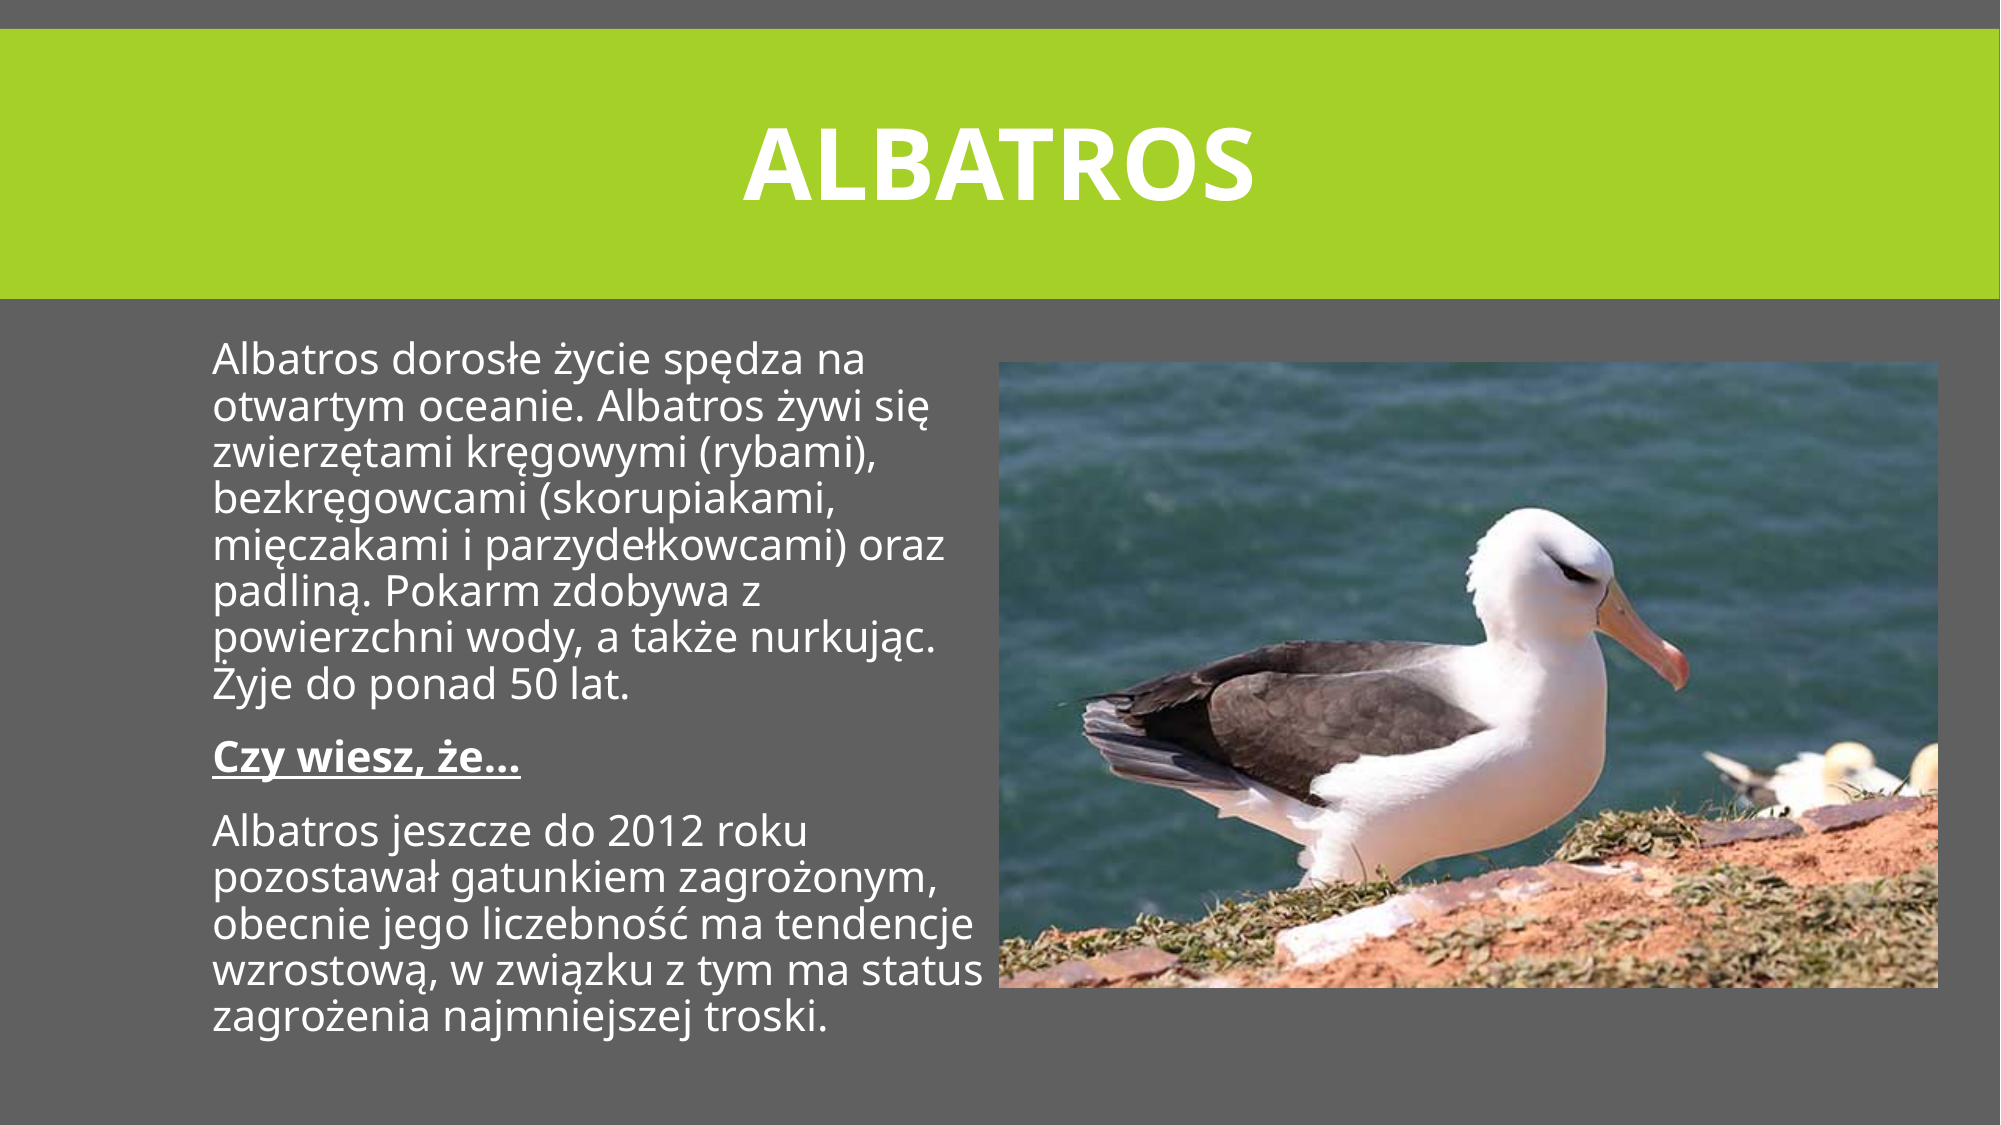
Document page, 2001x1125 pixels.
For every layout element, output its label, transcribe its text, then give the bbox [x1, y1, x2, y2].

list Albatros dorosłe życie spędza na otwartym oceanie. Albatros żywi się zwierzętami kręgowymi (rybami), bezkręgowcami (skorupiakami, mięczakami i parzydełkowcami) oraz padliną. Pokarm zdobywa z powierzchni wody, a także nurkując. Żyje do ponad 50 lat. Czy wiesz, że… Albatros jeszcze do 2012 roku pozostawał gatunkiem zagrożonym, obecnie jego liczebność ma tendencje wzrostową, w związku z tym ma status zagrożenia najmniejszej troski. [197, 329, 1000, 1101]
picture [999, 362, 1938, 988]
title albatros [197, 46, 1803, 295]
